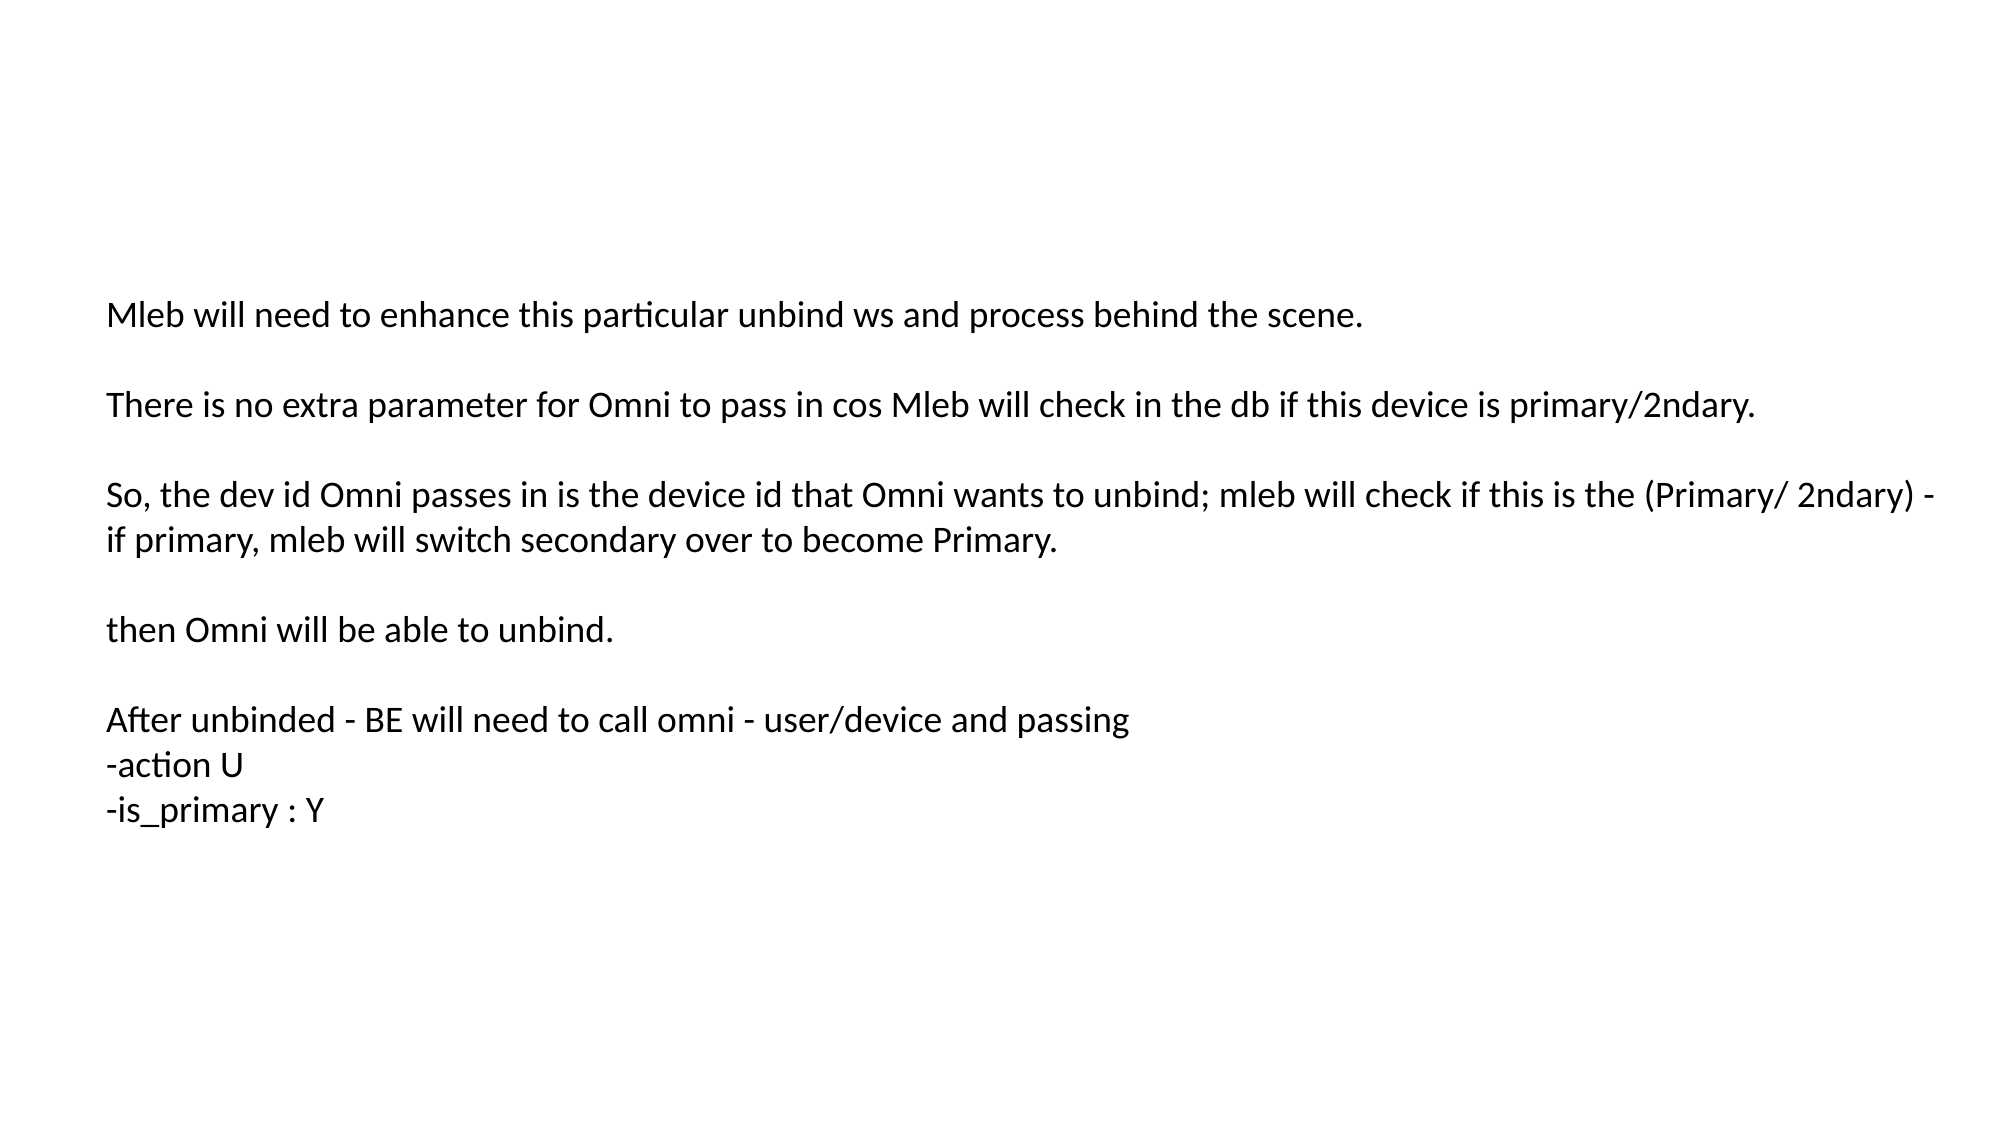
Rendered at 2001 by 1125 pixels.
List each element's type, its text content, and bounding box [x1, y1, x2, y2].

text_box Mleb will need to enhance this particular unbind ws and process behind the scene. There is no extra parameter for Omni to pass in cos Mleb will check in the db if this device is primary/2ndary. So, the dev id Omni passes in is the device id that Omni wants to unbind; mleb will check if this is the (Primary/ 2ndary) - if primary, mleb will switch secondary over to become Primary. then Omni will be able to unbind. After unbinded - BE will need to call omni - user/device and passing -action U -is_primary : Y [91, 282, 1959, 837]
